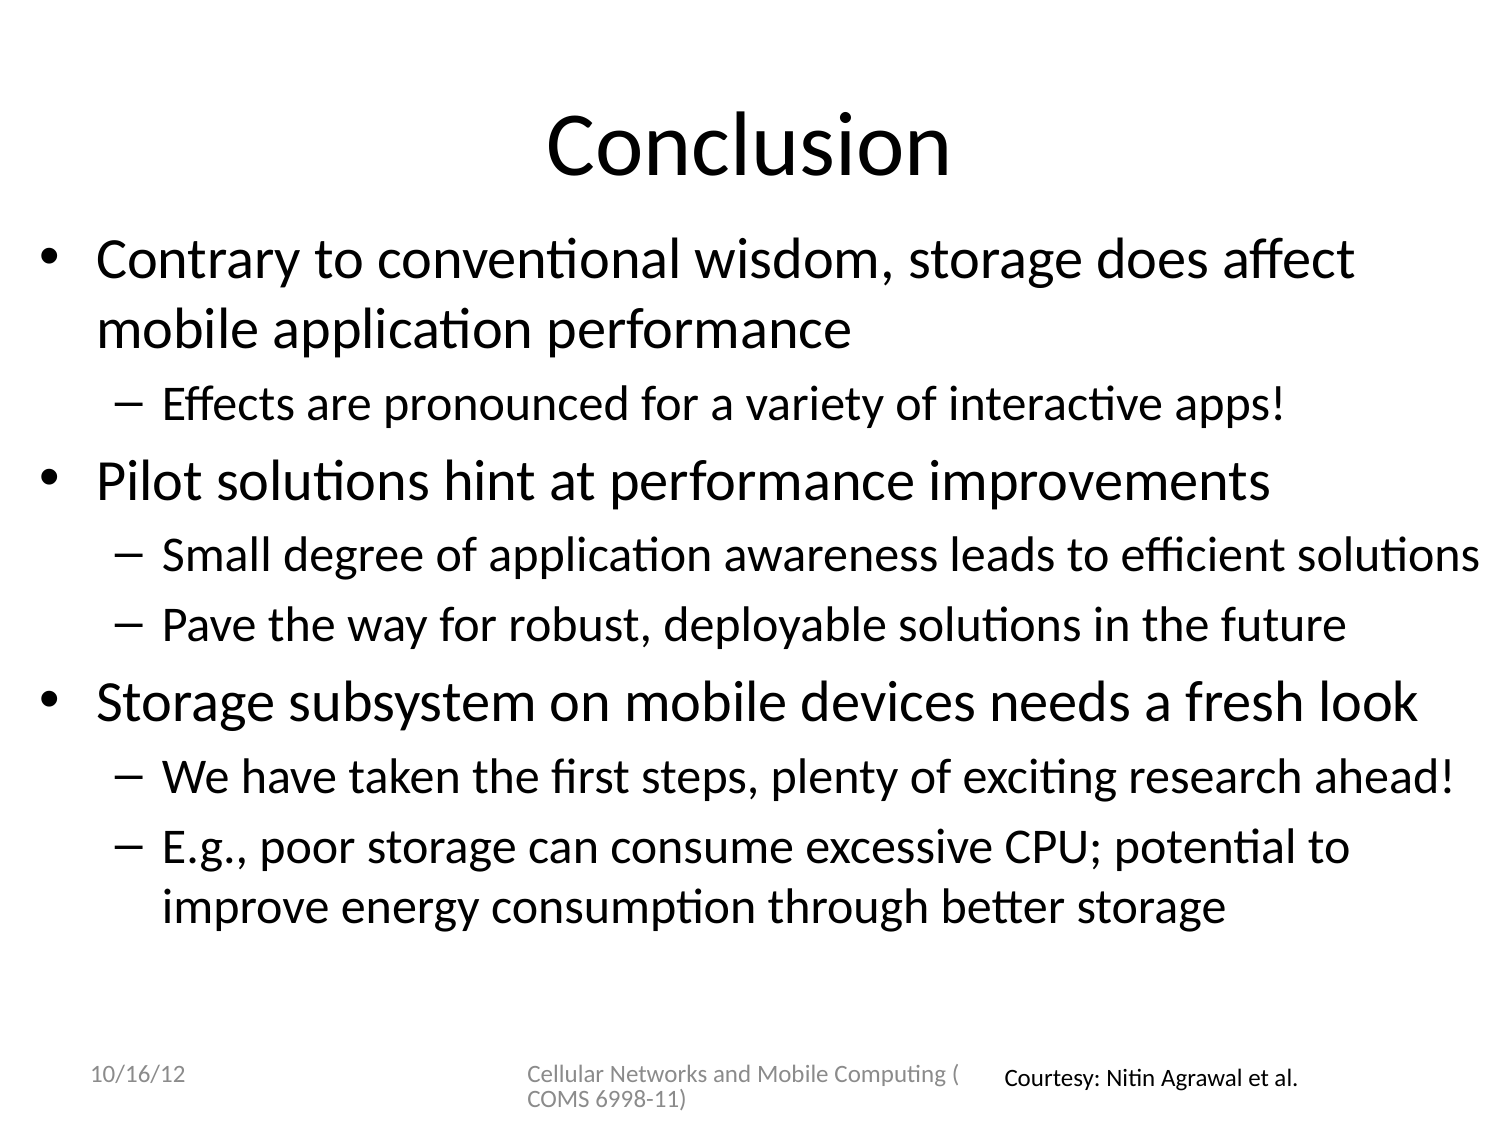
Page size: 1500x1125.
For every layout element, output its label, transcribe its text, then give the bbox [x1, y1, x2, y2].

text_box Courtesy: Nitin Agrawal et al. [989, 1054, 1315, 1100]
footer Cellular Networks and Mobile Computing (COMS 6998-11) [512, 1042, 988, 1103]
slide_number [75, 1042, 425, 1103]
title Conclusion [75, 45, 1425, 212]
list Contrary to conventional wisdom, storage does affect mobile application performance Effects are pronounced for a variety of interactive apps! Pilot solutions hint at performance improvements Small degree of application awareness leads to efficient solutions Pave the way for robust, deployable solutions in the future Storage subsystem on mobile devices needs a fresh look We have taken the first steps, plenty of exciting research ahead! E.g., poor storage can consume excessive CPU; potential to improve energy consumption through better storage [24, 212, 1500, 1005]
